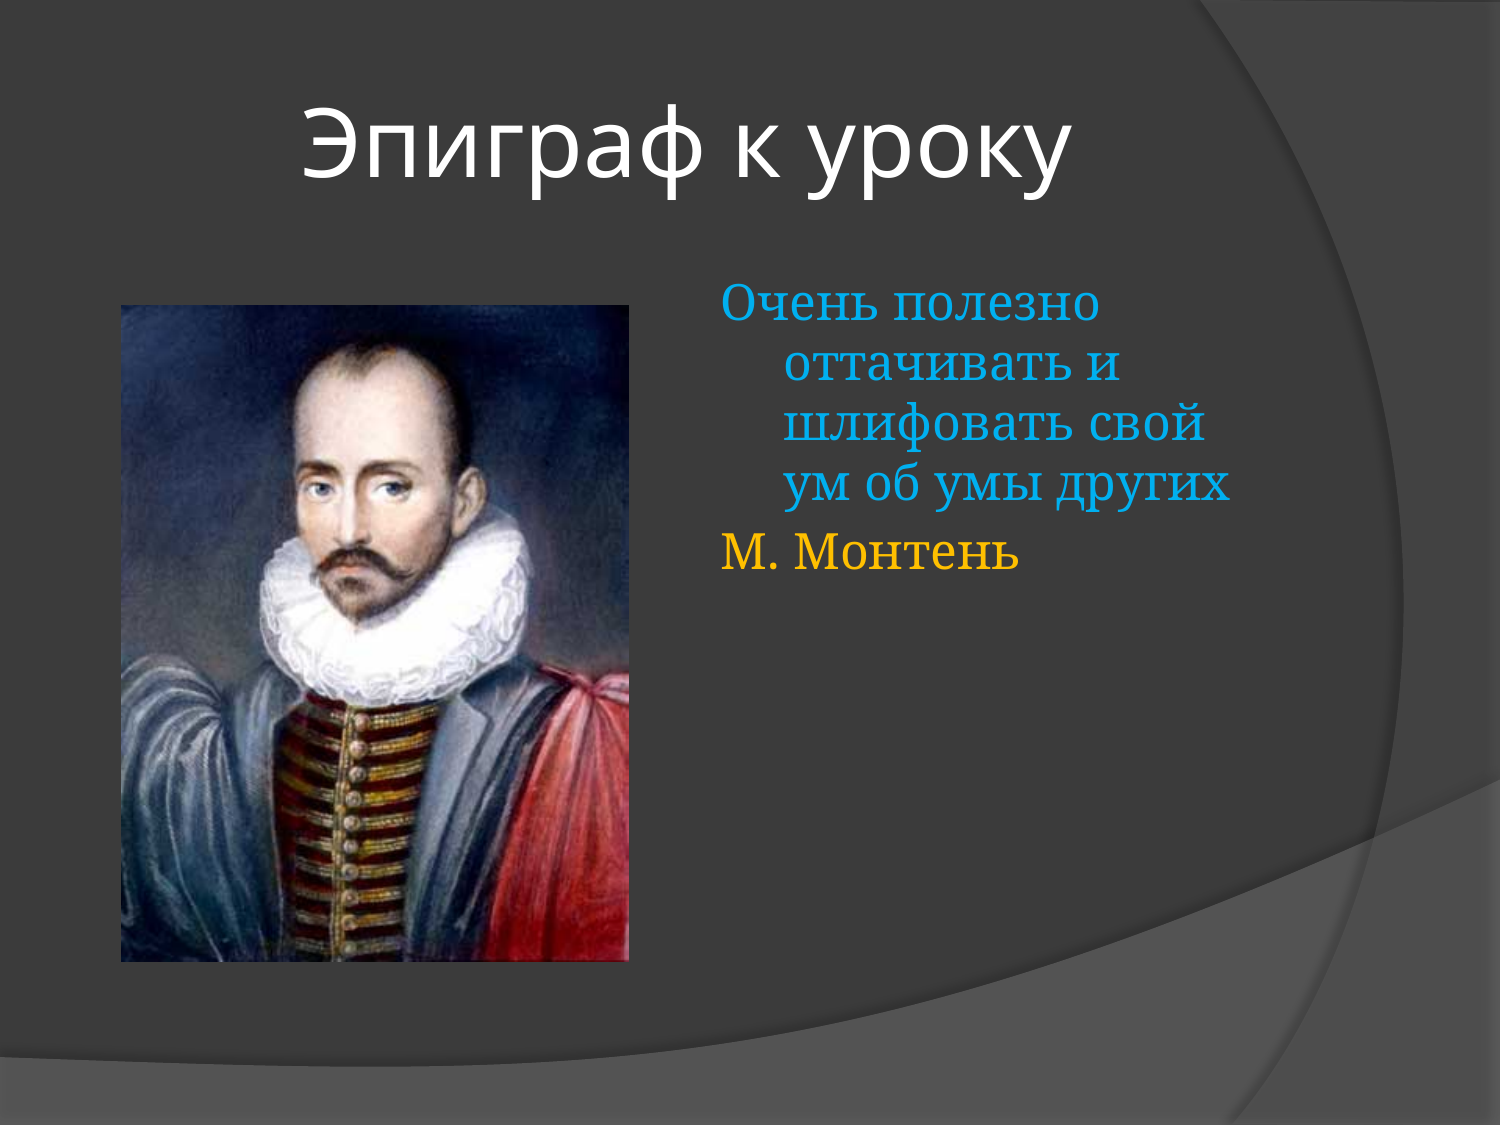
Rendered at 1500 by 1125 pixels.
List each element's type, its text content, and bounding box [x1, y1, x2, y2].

title Эпиграф к уроку [75, 45, 1300, 233]
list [120, 305, 630, 963]
list Очень полезно оттачивать и шлифовать свой ум об умы других М. Монтень [699, 262, 1300, 1005]
